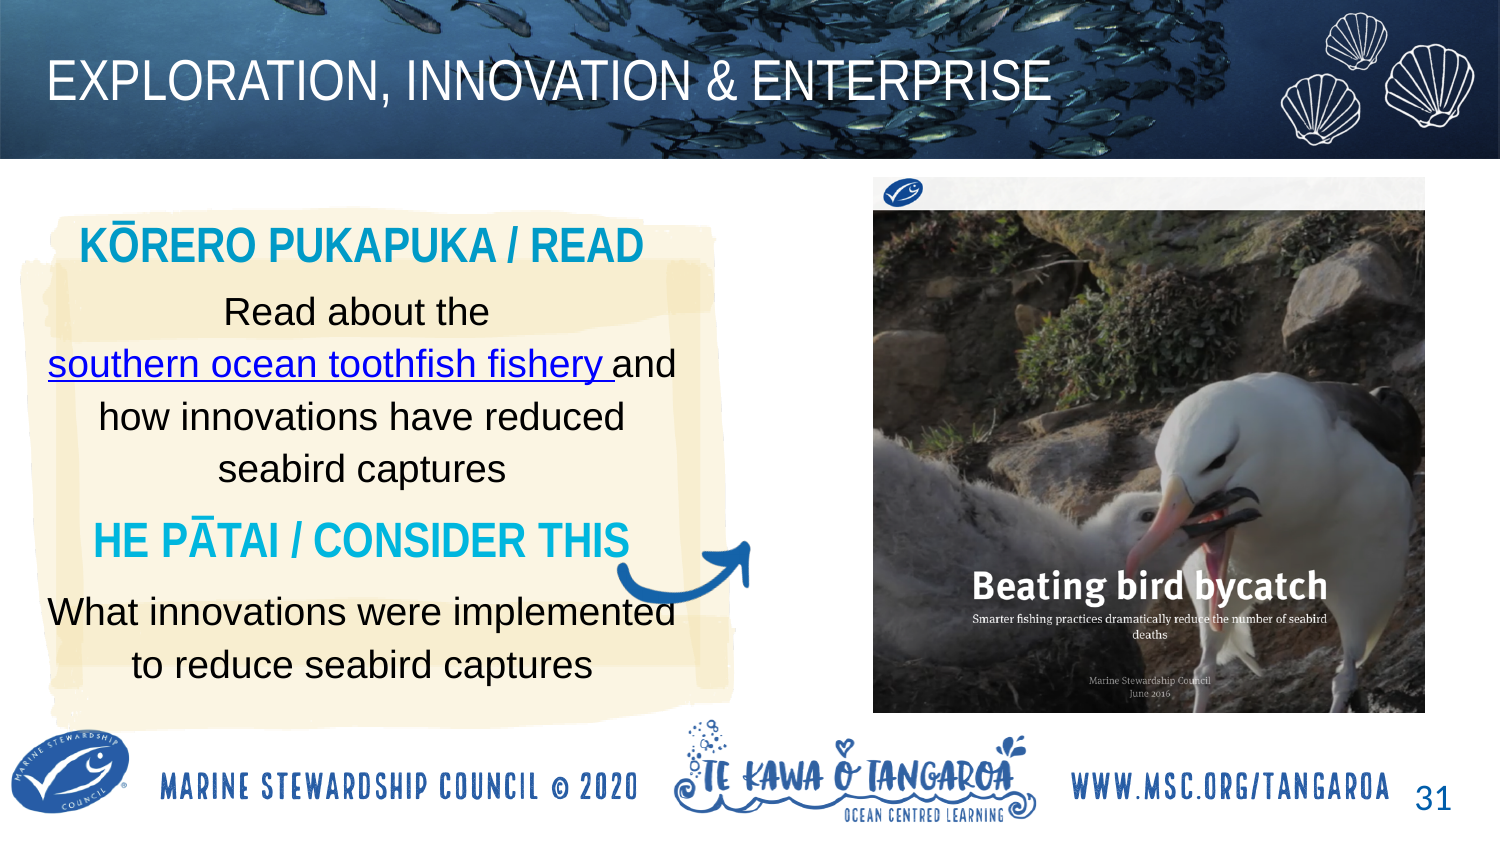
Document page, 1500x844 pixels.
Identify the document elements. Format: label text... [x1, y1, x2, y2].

picture [0, 0, 1500, 835]
title EXPLORATION, INNOVATION & ENTERPRISE [31, 15, 1278, 140]
